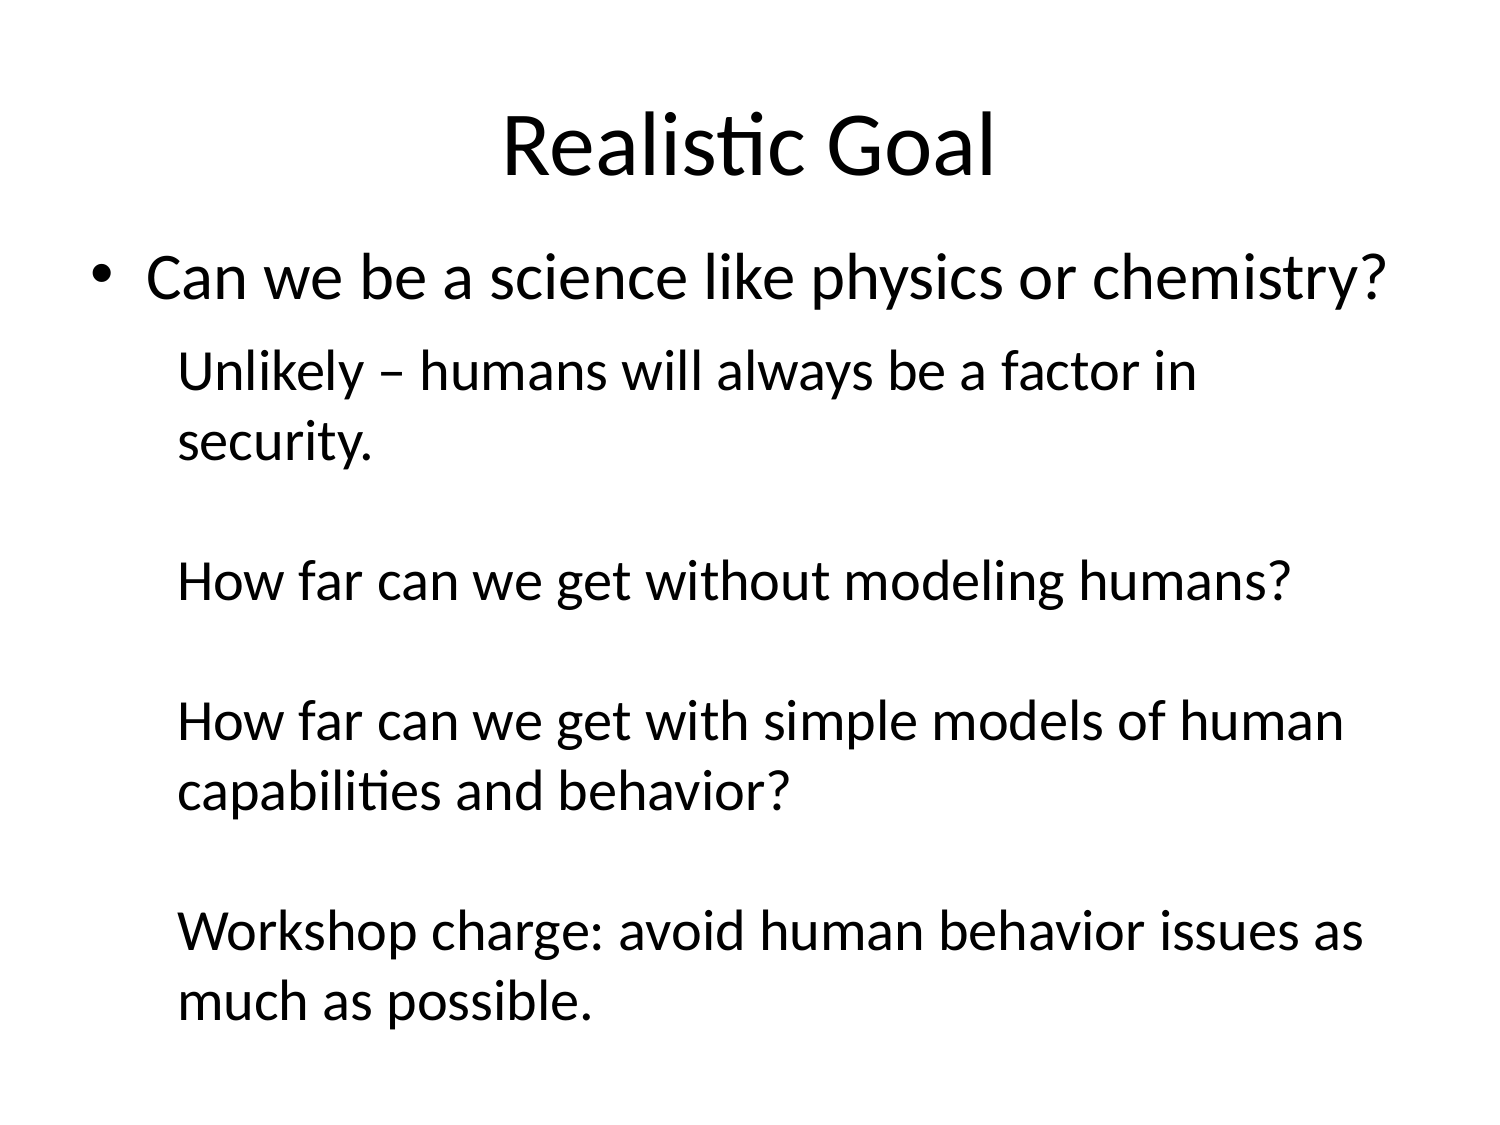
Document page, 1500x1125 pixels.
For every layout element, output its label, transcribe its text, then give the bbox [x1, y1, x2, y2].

title Realistic Goal [75, 45, 1425, 224]
text_box Unlikely – humans will always be a factor in security. How far can we get without modeling humans? How far can we get with simple models of human capabilities and behavior? Workshop charge: avoid human behavior issues as much as possible. [162, 324, 1400, 1040]
list Can we be a science like physics or chemistry? [75, 224, 1425, 968]
